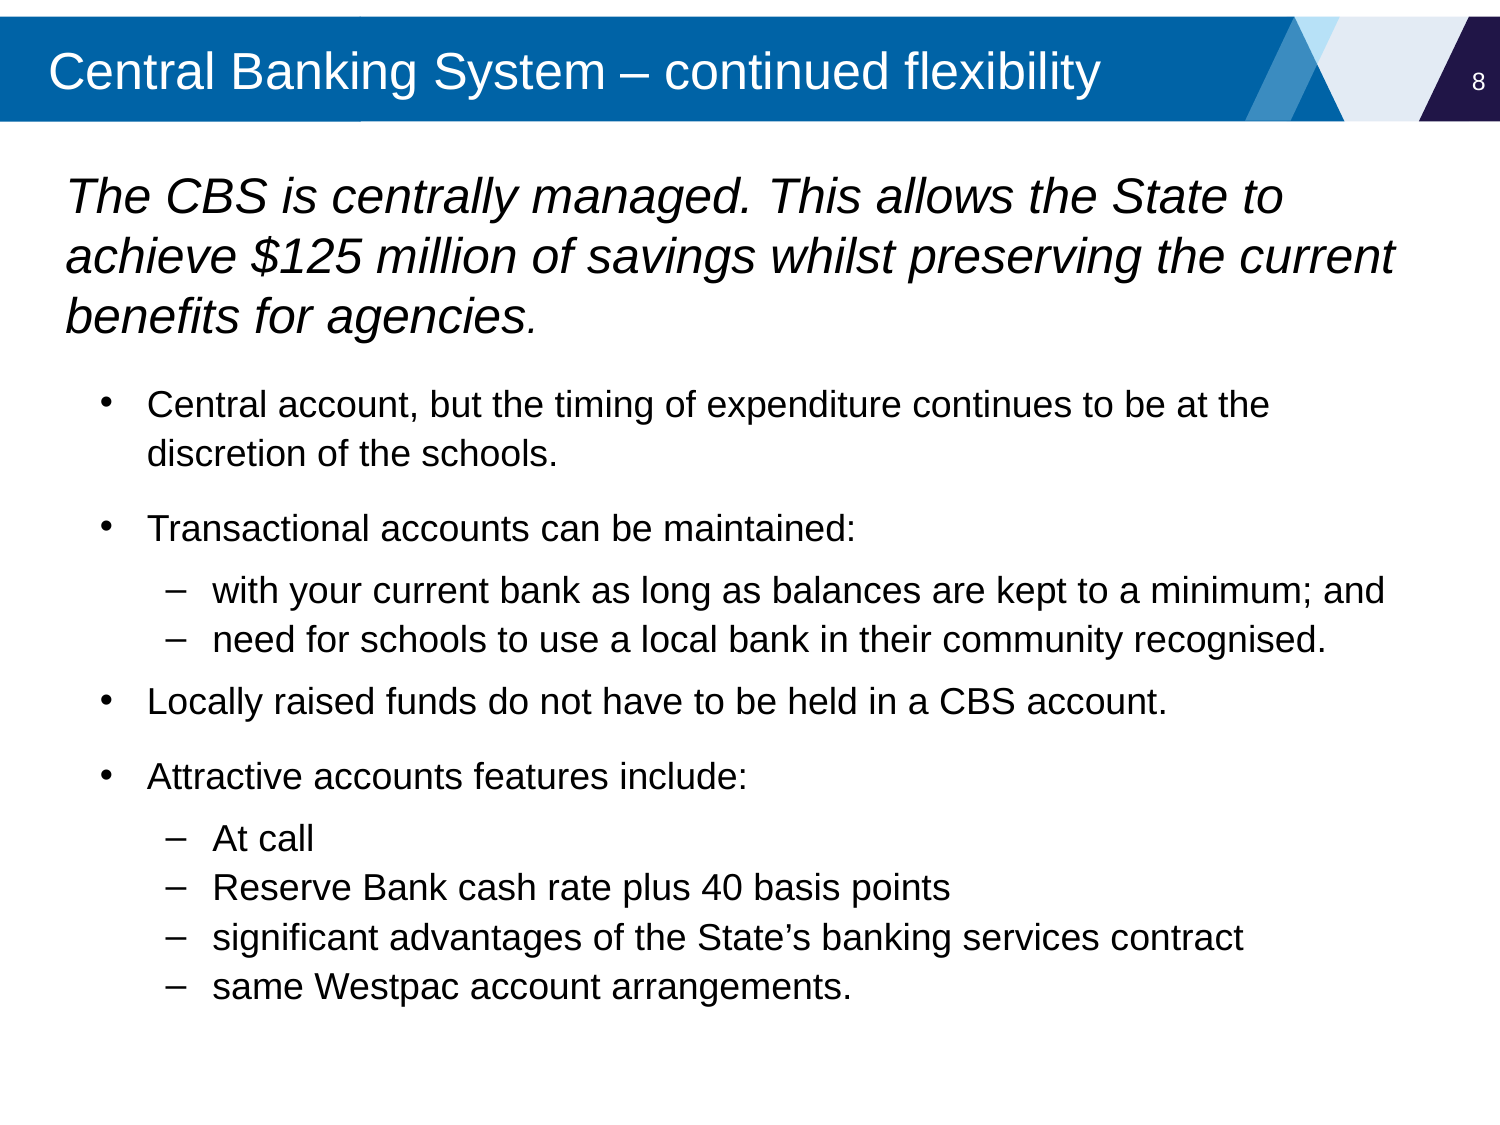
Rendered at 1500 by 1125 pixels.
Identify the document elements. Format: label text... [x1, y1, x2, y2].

list Central account, but the timing of expenditure continues to be at the discretion of the schools. Transactional accounts can be maintained: with your current bank as long as balances are kept to a minimum; and need for schools to use a local bank in their community recognised. Locally raised funds do not have to be held in a CBS account. Attractive accounts features include: At call Reserve Bank cash rate plus 40 basis points significant advantages of the State’s banking services contract same Westpac account arrangements. [84, 367, 1435, 1031]
slide_number 7 [1437, 50, 1500, 111]
title Central Banking System – continued flexibility [33, 18, 1384, 120]
text_box The CBS is centrally managed. This allows the State to achieve $125 million of savings whilst preserving the current benefits for agencies. [50, 156, 1469, 351]
